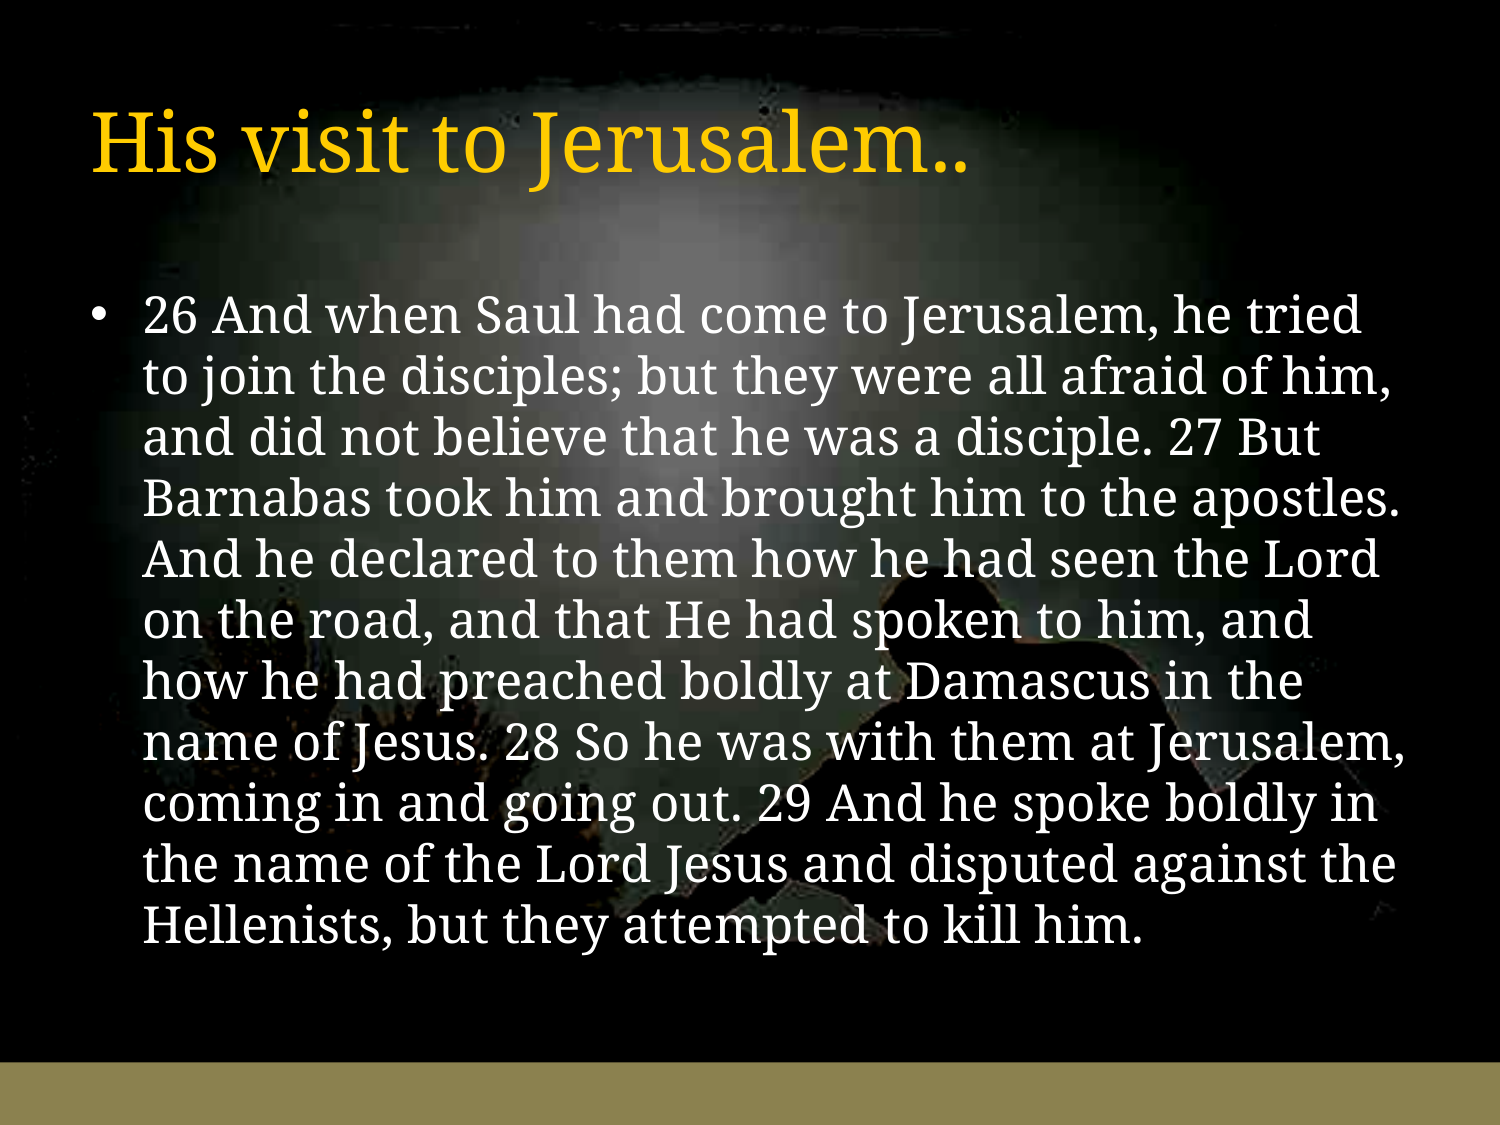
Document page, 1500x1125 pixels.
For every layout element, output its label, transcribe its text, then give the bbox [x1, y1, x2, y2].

title His visit to Jerusalem.. [75, 45, 988, 233]
list 26 And when Saul had come to Jerusalem, he tried to join the disciples; but they were all afraid of him, and did not believe that he was a disciple. 27 But Barnabas took him and brought him to the apostles. And he declared to them how he had seen the Lord on the road, and that He had spoken to him, and how he had preached boldly at Damascus in the name of Jesus. 28 So he was with them at Jerusalem, coming in and going out. 29 And he spoke boldly in the name of the Lord Jesus and disputed against the Hellenists, but they attempted to kill him. [75, 275, 1425, 1005]
